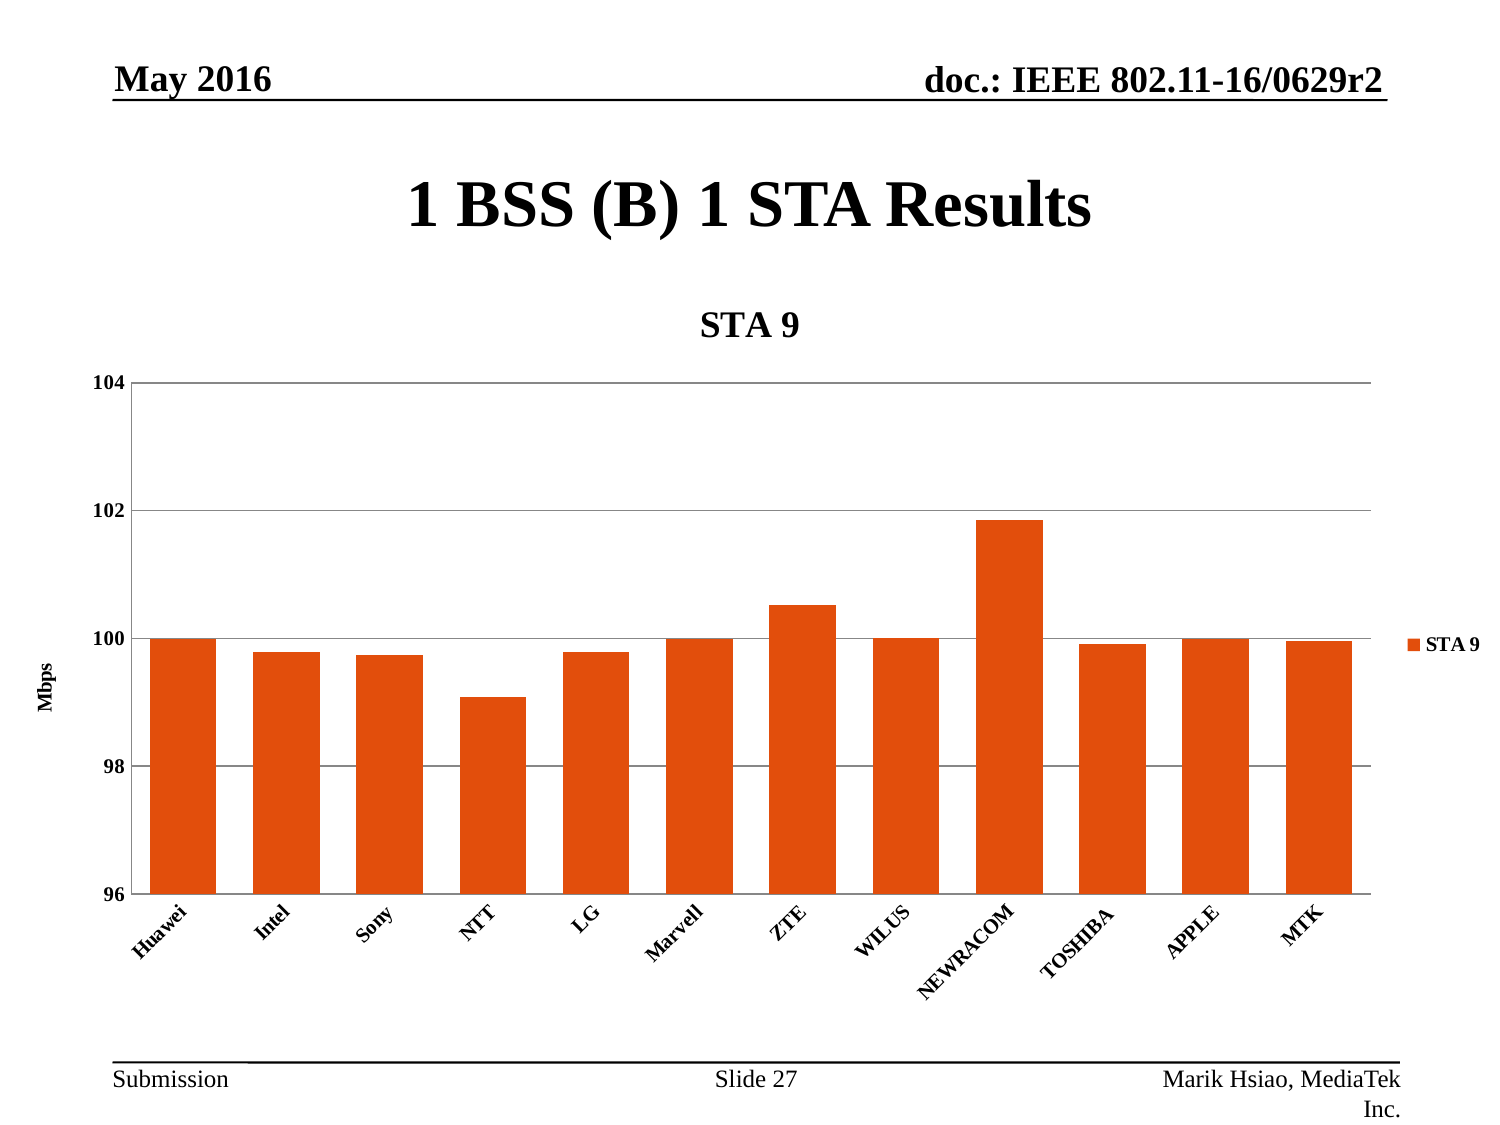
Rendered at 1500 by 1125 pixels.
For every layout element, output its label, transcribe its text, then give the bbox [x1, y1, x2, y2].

footer Marik Hsiao, MediaTek Inc. [1159, 1061, 1402, 1093]
title 1 BSS (B) 1 STA Results [112, 112, 1388, 268]
slide_number Slide 27 [712, 1061, 800, 1093]
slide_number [114, 54, 493, 100]
chart [0, 269, 1500, 1021]
